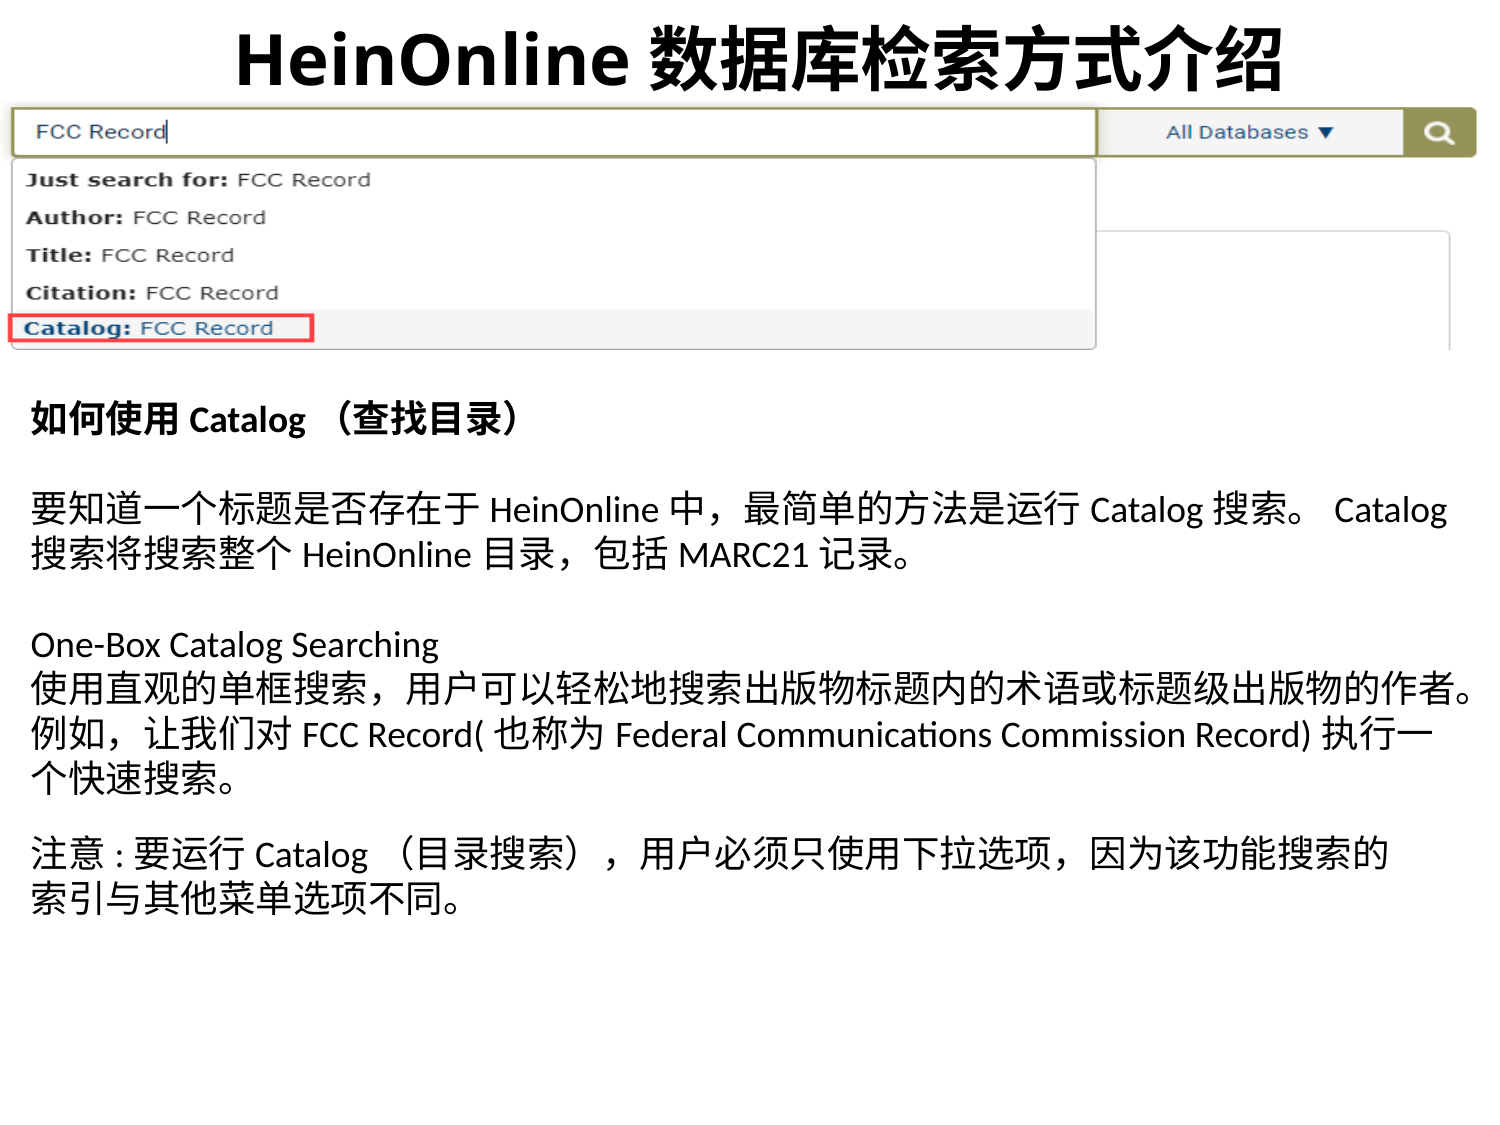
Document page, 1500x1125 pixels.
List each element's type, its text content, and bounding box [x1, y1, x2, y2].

text_box 如何使用Catalog（查找目录） 要知道一个标题是否存在于HeinOnline中，最简单的方法是运行Catalog搜索。Catalog搜索将搜索整个HeinOnline目录，包括MARC21记录。 One-Box Catalog Searching 使用直观的单框搜索，用户可以轻松地搜索出版物标题内的术语或标题级出版物的作者。例如，让我们对FCC Record(也称为Federal Communications Commission Record)执行一个快速搜索。 [15, 387, 1478, 807]
picture [0, 101, 1485, 350]
text_box 注意:要运行Catalog（目录搜索），用户必须只使用下拉选项，因为该功能搜索的索引与其他菜单选项不同。 [15, 822, 1435, 928]
text_box HeinOnline数据库检索方式介绍 [84, 0, 1435, 100]
